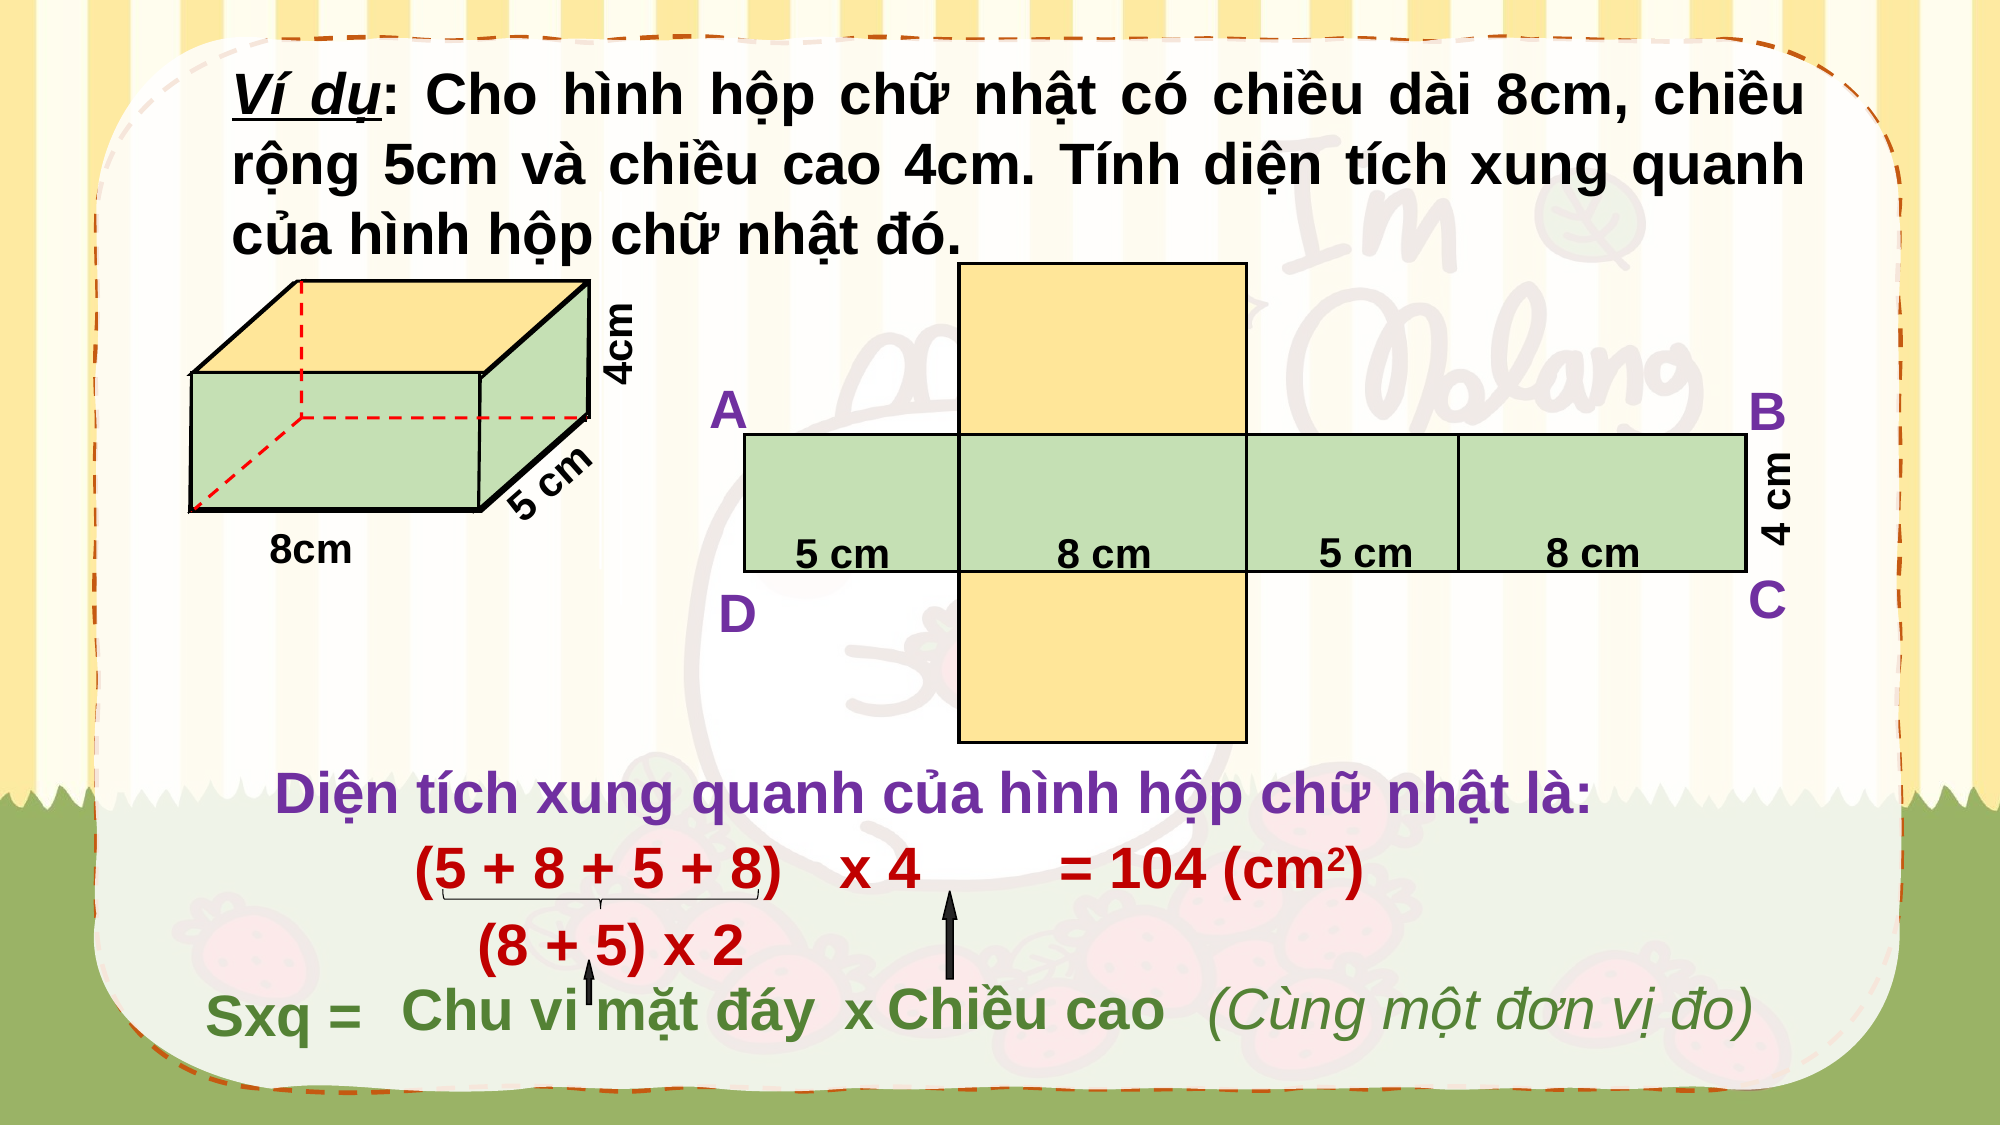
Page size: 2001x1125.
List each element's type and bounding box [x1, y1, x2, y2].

text_box [190, 192, 1804, 743]
picture [0, 0, 2000, 1125]
